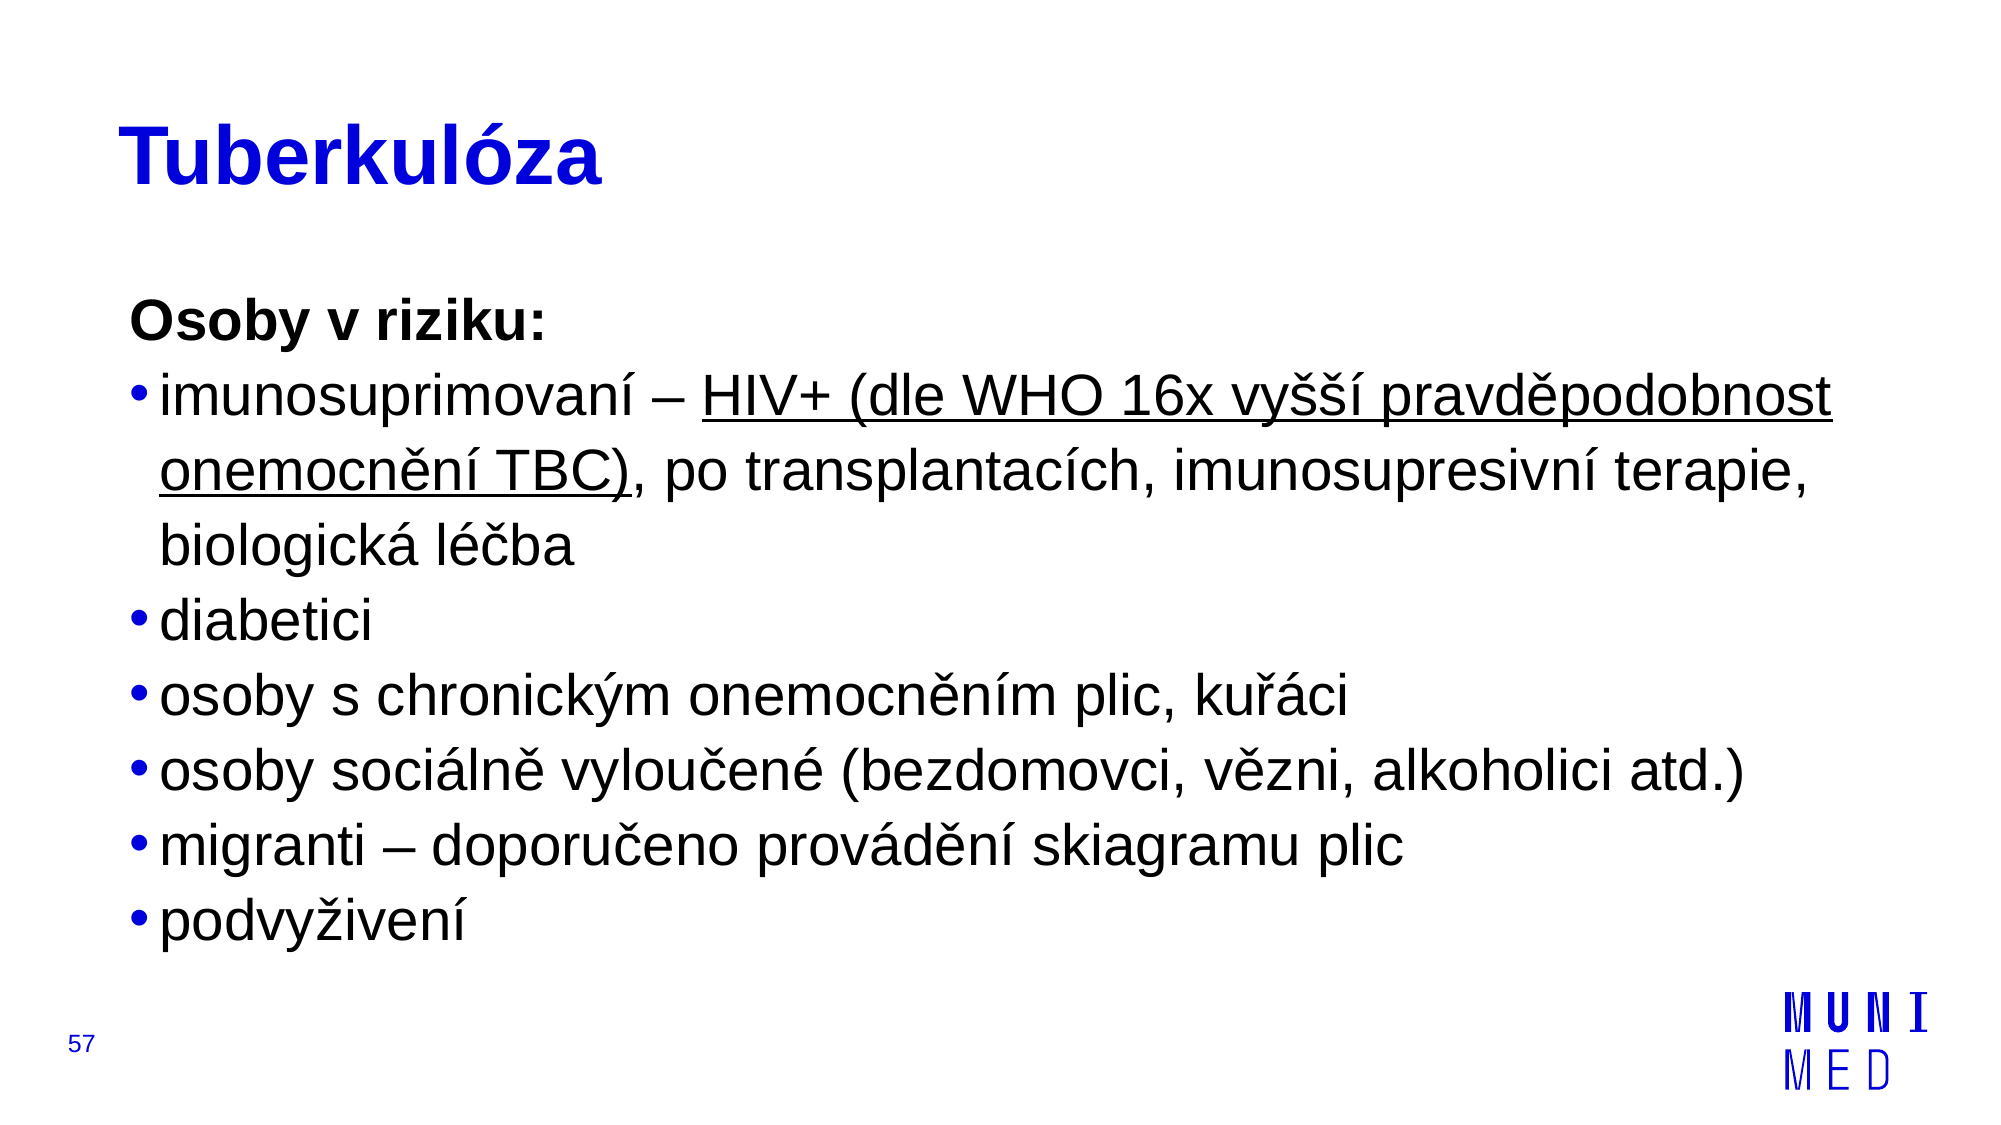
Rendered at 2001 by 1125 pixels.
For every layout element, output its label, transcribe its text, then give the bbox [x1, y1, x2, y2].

list Osoby v riziku: imunosuprimovaní – HIV+ (dle WHO 16x vyšší pravděpodobnost onemocnění TBC), po transplantacích, imunosupresivní terapie, biologická léčba diabetici osoby s chronickým onemocněním plic, kuřáci osoby sociálně vyloučené (bezdomovci, vězni, alkoholici atd.) migranti – doporučeno provádění skiagramu plic podvyživení [118, 277, 1883, 957]
title Tuberkulóza [118, 118, 1883, 193]
slide_number 57 [67, 1021, 110, 1063]
